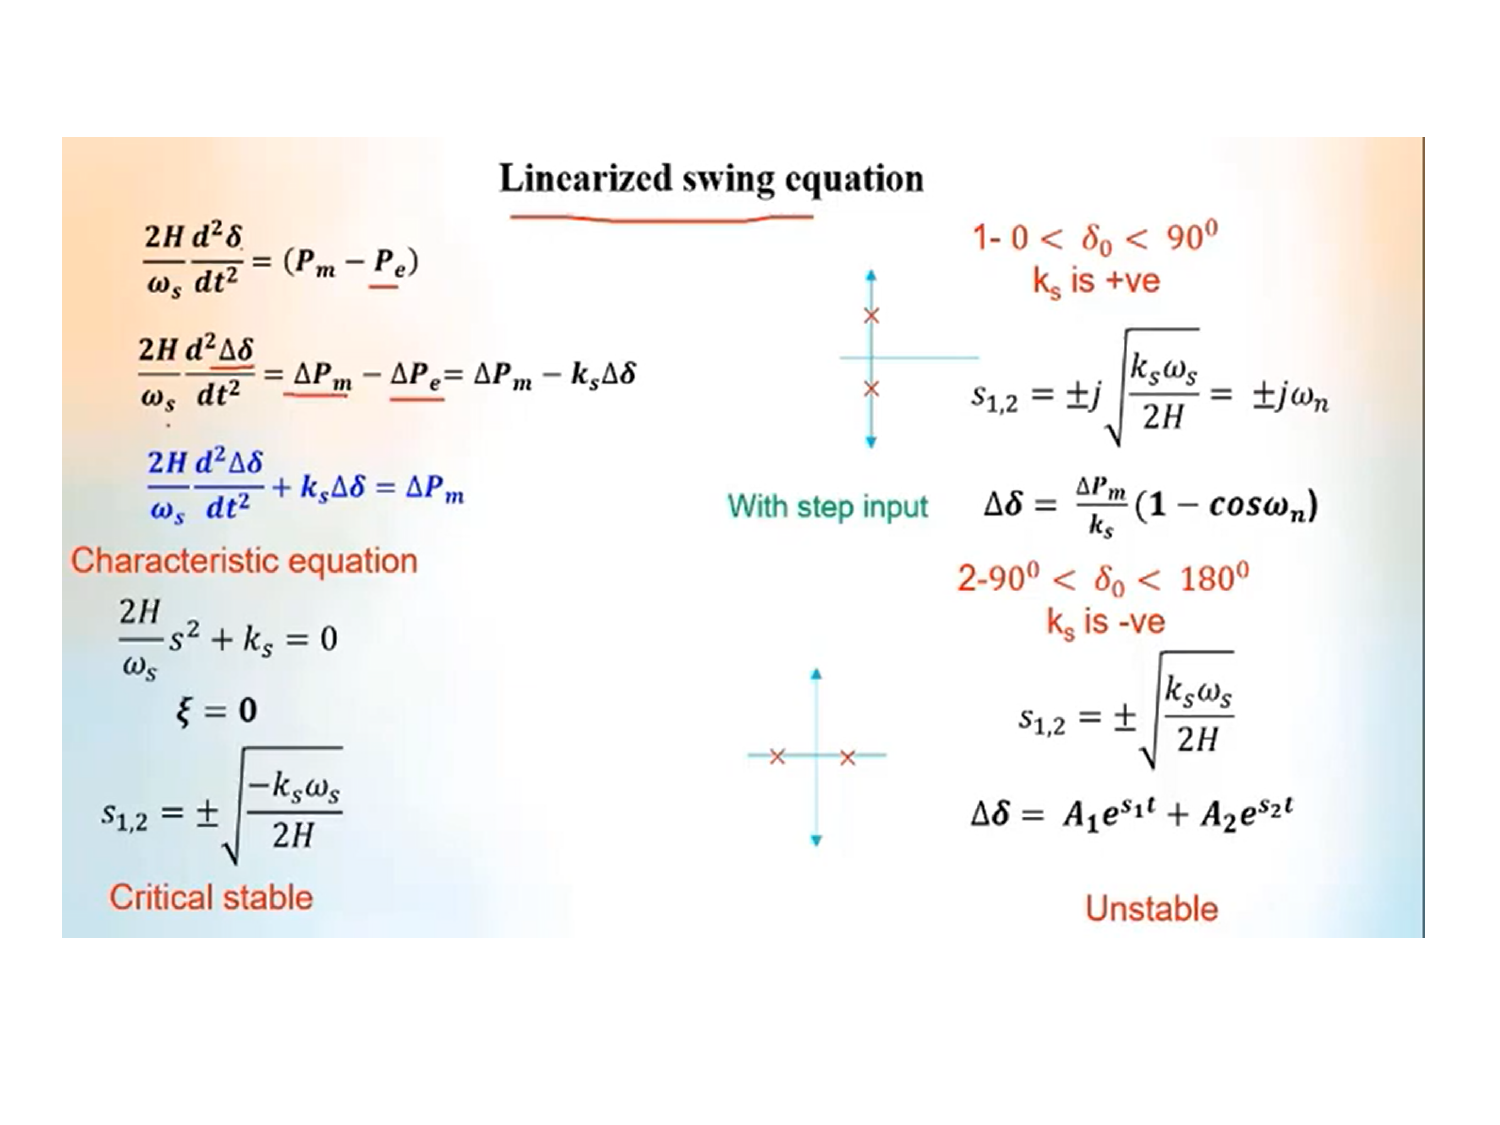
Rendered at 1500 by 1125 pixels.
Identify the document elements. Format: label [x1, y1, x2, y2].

list [62, 137, 1426, 938]
